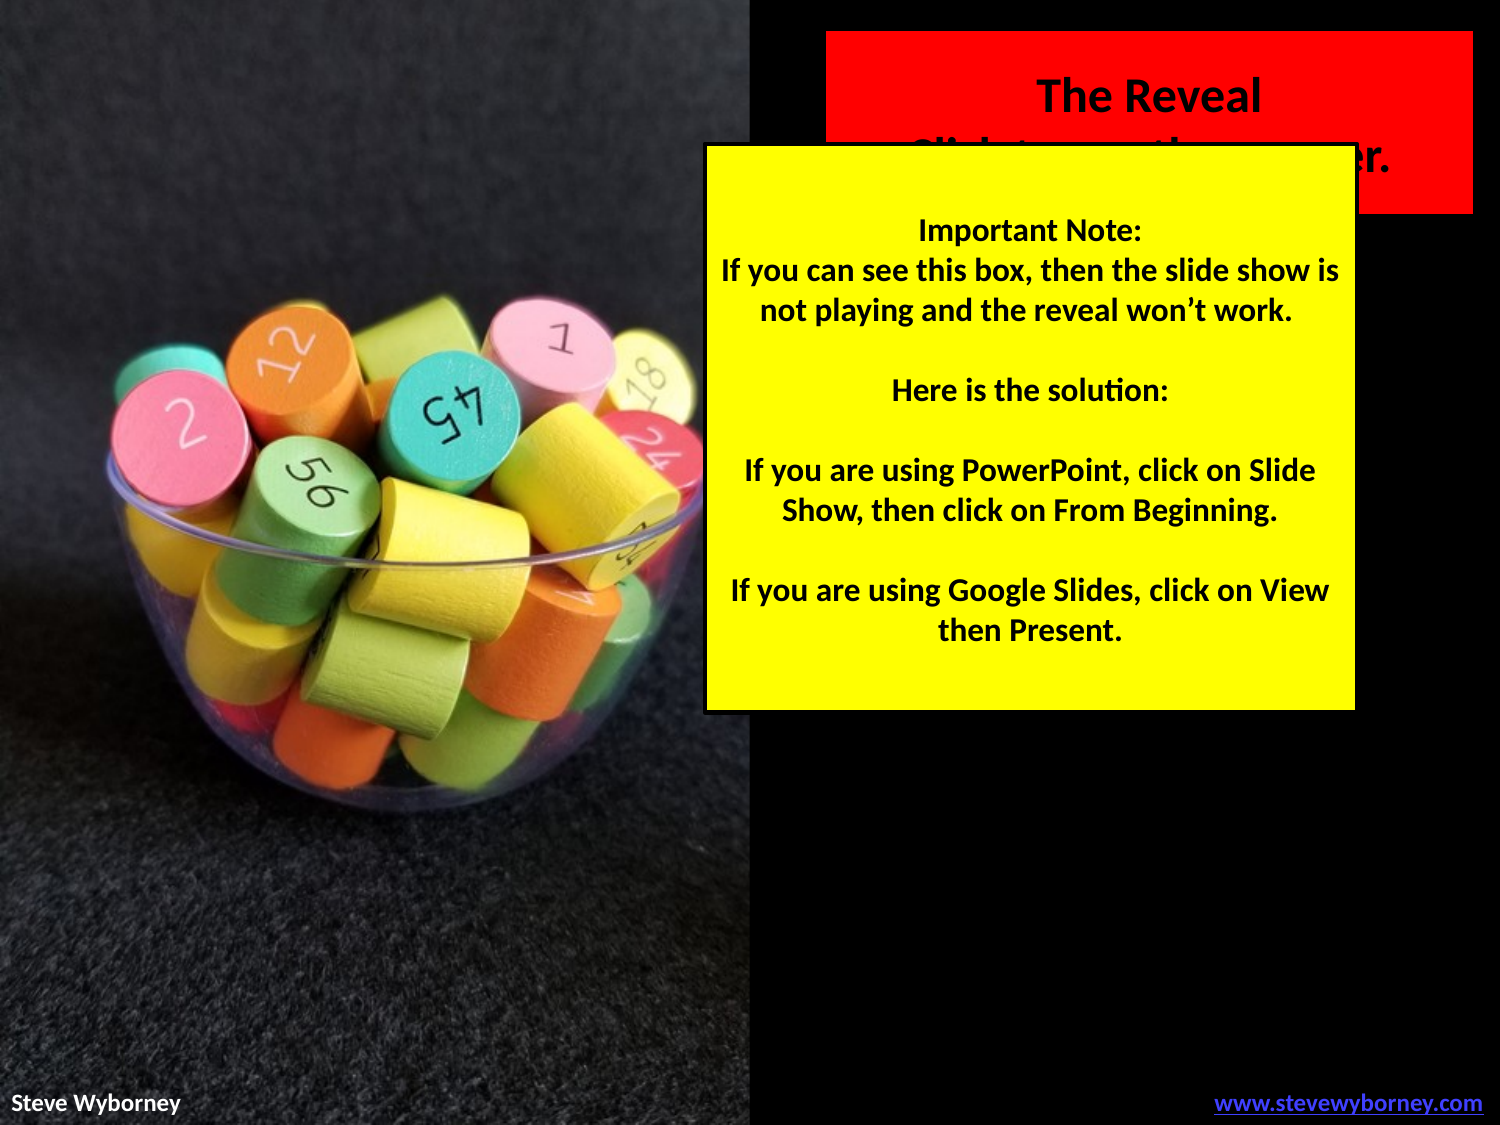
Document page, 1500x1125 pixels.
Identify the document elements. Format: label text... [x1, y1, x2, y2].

text_box Important Note: If you can see this box, then the slide show is not playing and the reveal won’t work. Here is the solution: If you are using PowerPoint, click on Slide Show, then click on From Beginning. If you are using Google Slides, click on View then Present. [754, 142, 1359, 715]
text_box 41 pegs [823, 23, 1479, 215]
text_box www.stevewyborney.com [1199, 1079, 1499, 1125]
picture [0, 0, 751, 1125]
text_box The Reveal Click to see the answer. [821, 27, 1478, 218]
